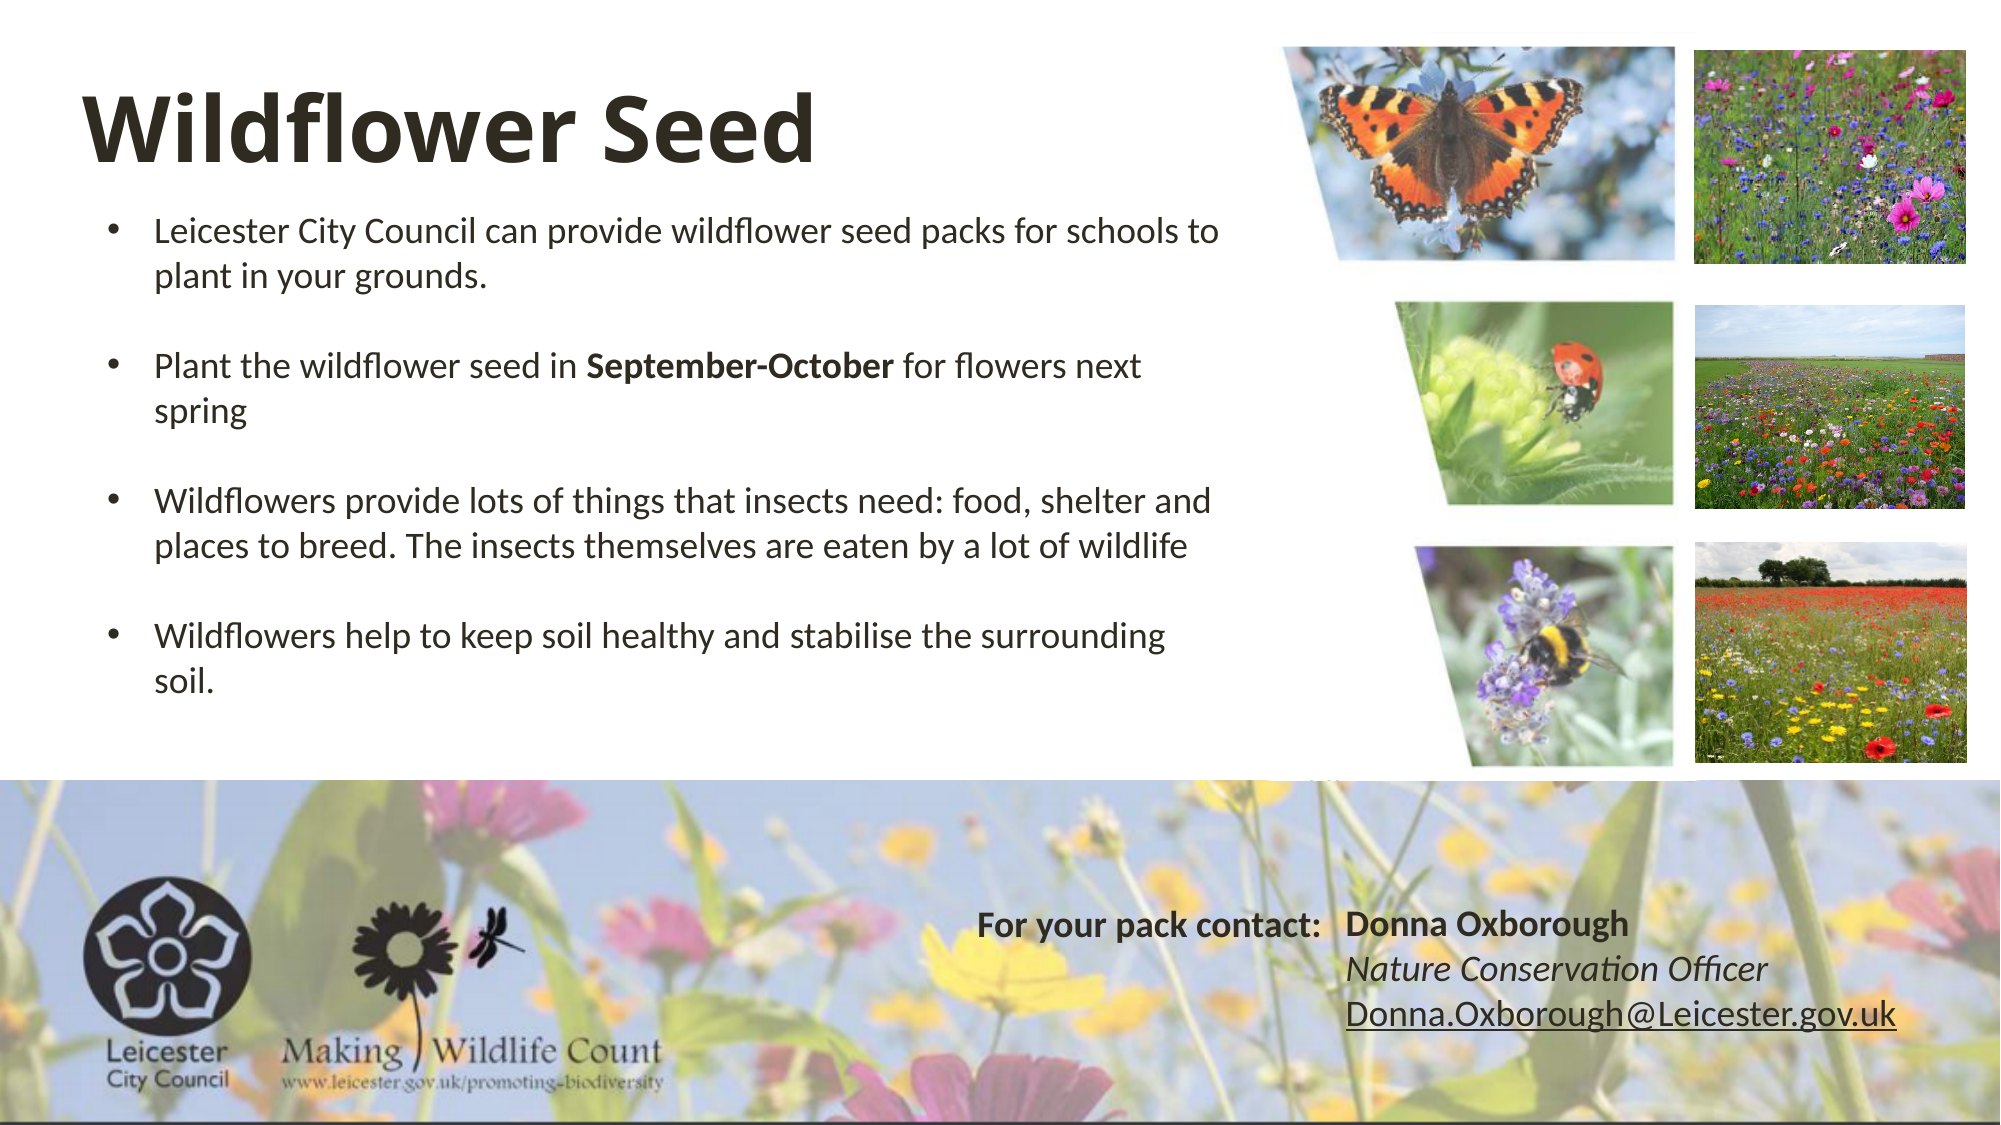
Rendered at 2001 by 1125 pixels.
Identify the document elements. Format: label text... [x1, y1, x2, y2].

text_box Leicester City Council can provide wildflower seed packs for schools to plant in your grounds. Plant the wildflower seed in September-October for flowers next spring Wildflowers provide lots of things that insects need: food, shelter and places to breed. The insects themselves are eaten by a lot of wildlife Wildflowers help to keep soil healthy and stabilise the surrounding soil. [92, 198, 1240, 709]
title Wildflower Seed [67, 23, 1793, 242]
picture [1695, 542, 1967, 763]
picture [1695, 305, 1965, 509]
picture [1694, 50, 1966, 264]
picture [0, 780, 2000, 1125]
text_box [1268, 32, 1703, 781]
